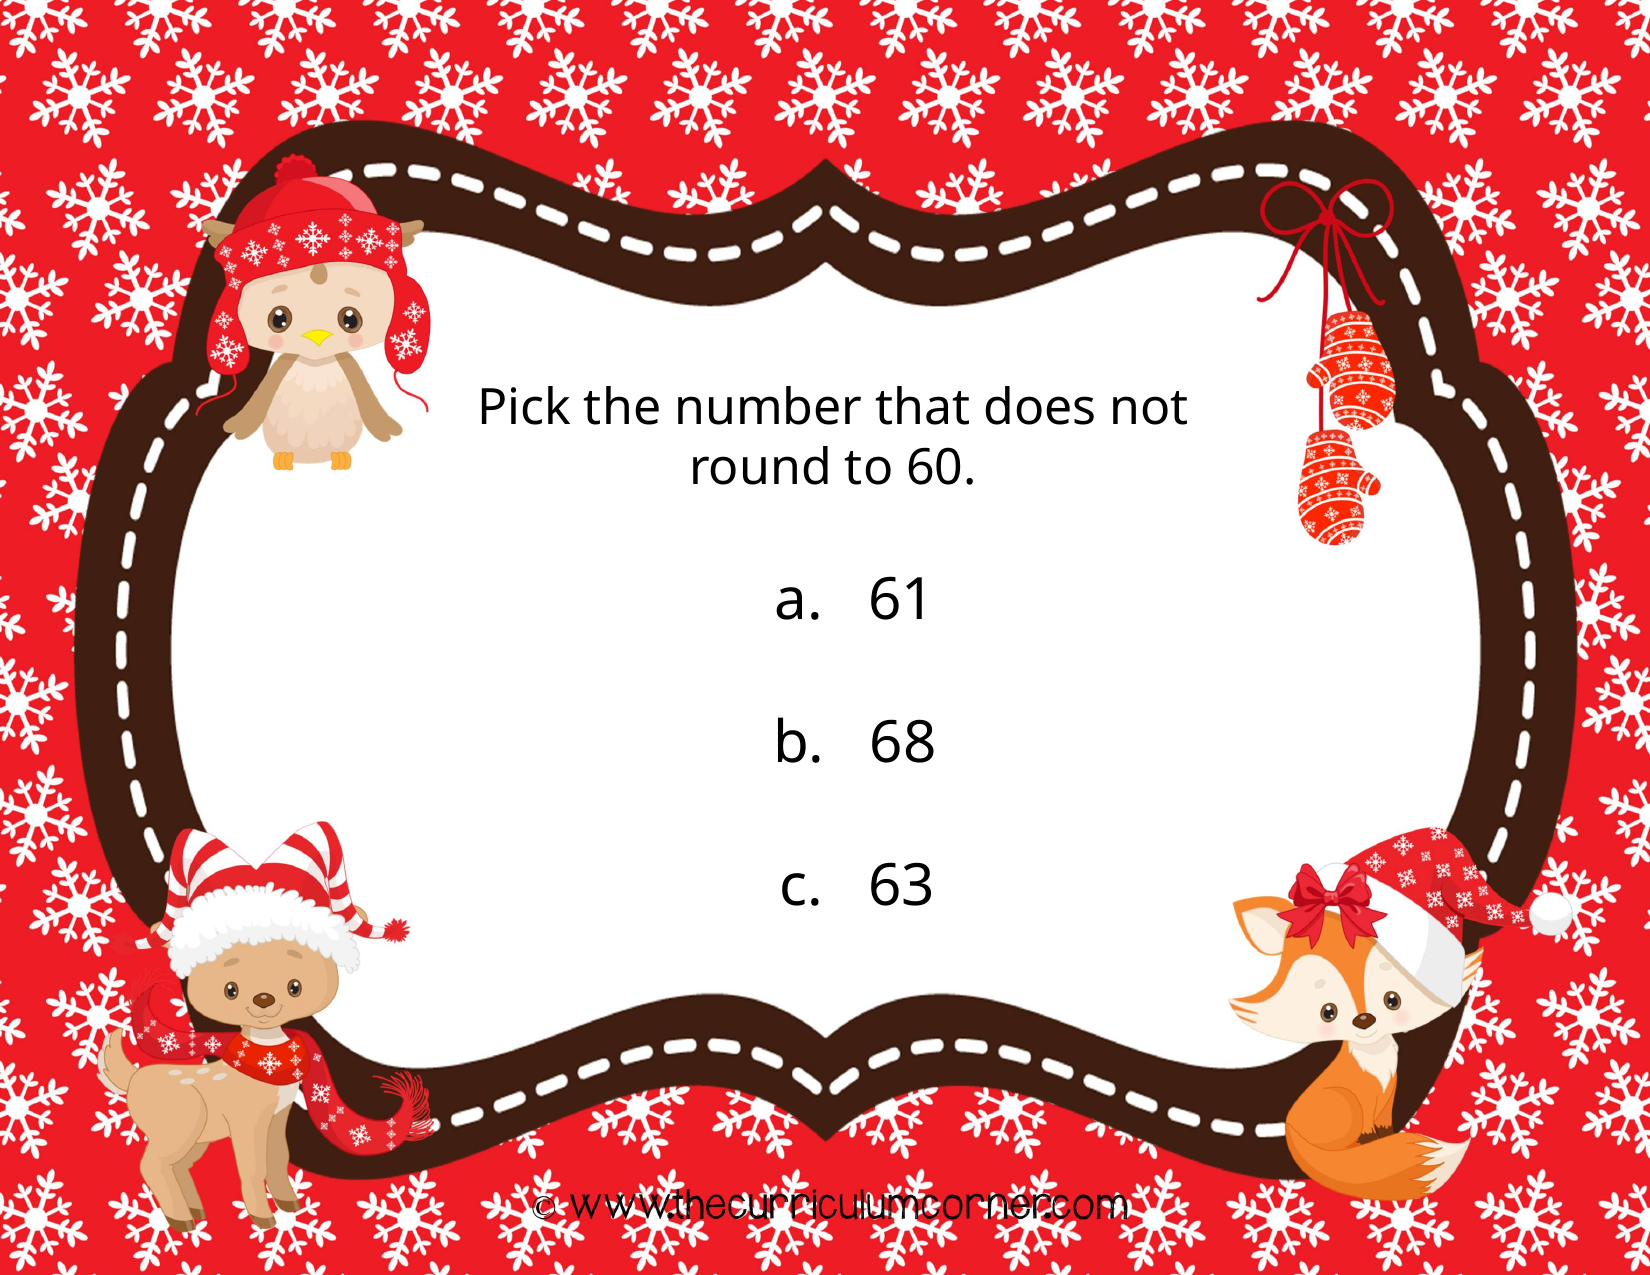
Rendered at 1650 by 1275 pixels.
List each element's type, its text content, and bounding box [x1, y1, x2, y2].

picture [0, 0, 1650, 1275]
text_box b. 68 [758, 696, 952, 782]
text_box Pick the number that does not round to 60. [441, 367, 1225, 503]
text_box c. 63 [764, 839, 950, 924]
text_box a. 61 [759, 553, 950, 639]
